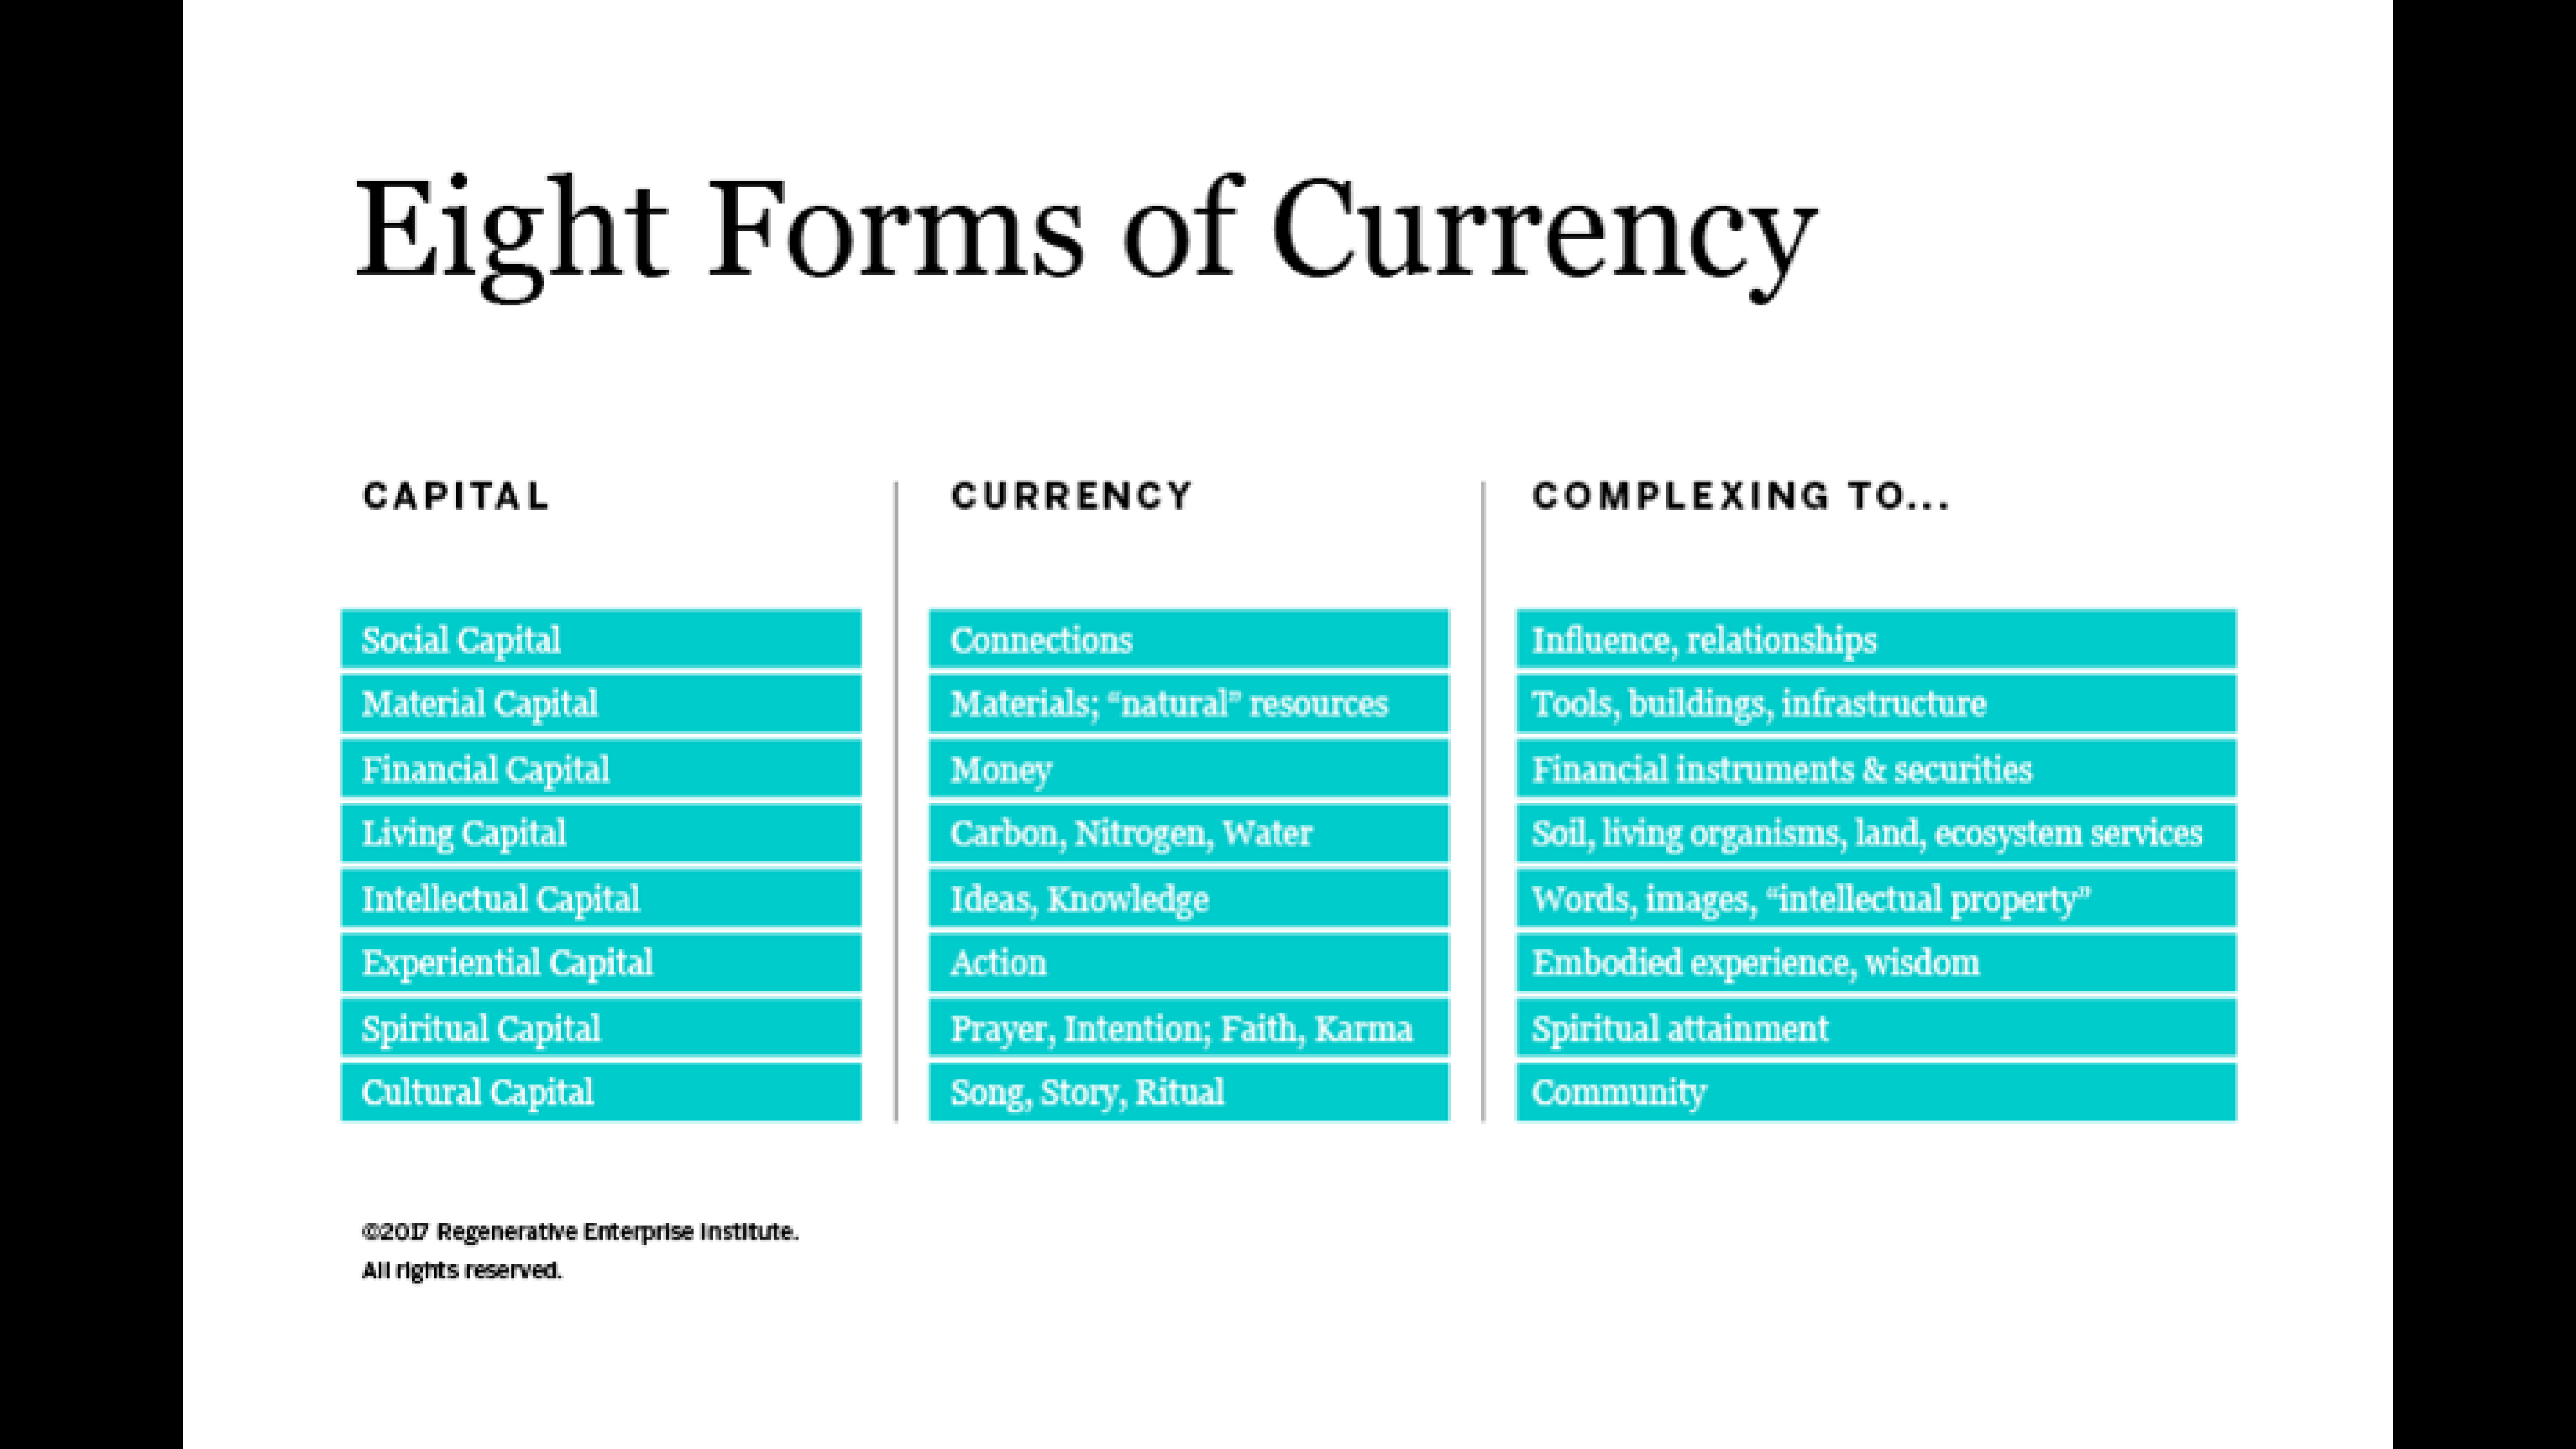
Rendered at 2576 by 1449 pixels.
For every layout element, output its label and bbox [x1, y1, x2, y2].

picture [183, 0, 2393, 1449]
